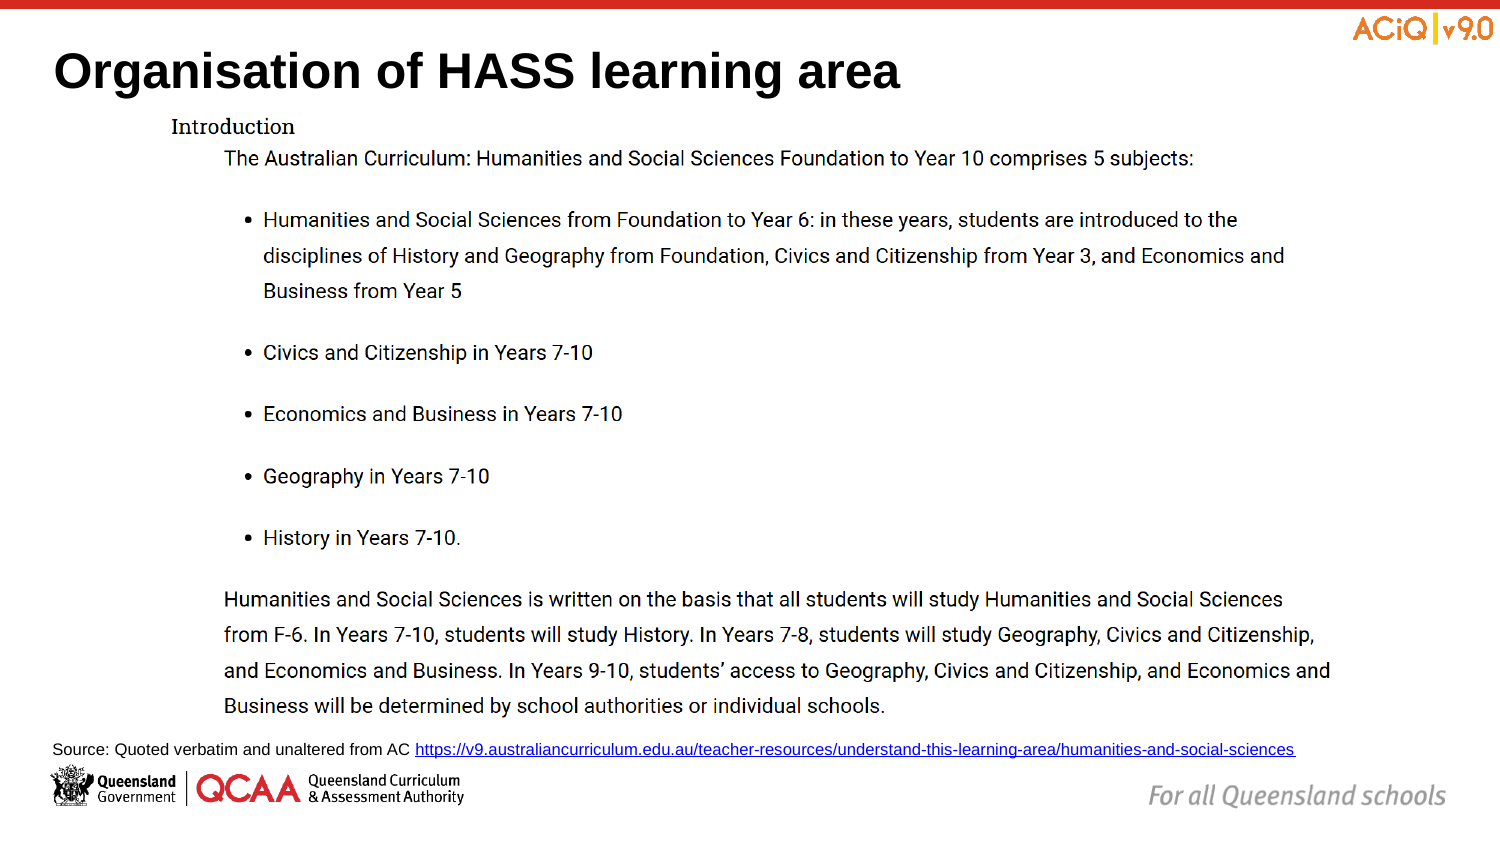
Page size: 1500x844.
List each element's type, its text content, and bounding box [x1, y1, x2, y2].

picture [1149, 784, 1446, 809]
picture [1351, 11, 1494, 45]
text_box Source: Quoted verbatim and unaltered from AC https://v9.australiancurriculum.edu.au/teacher-resources/understand-this-learning-area/humanities-and-social-sciences [37, 731, 1463, 766]
title Organisation of HASS learning area [53, 45, 1448, 105]
picture [162, 108, 1338, 736]
picture [50, 766, 464, 806]
